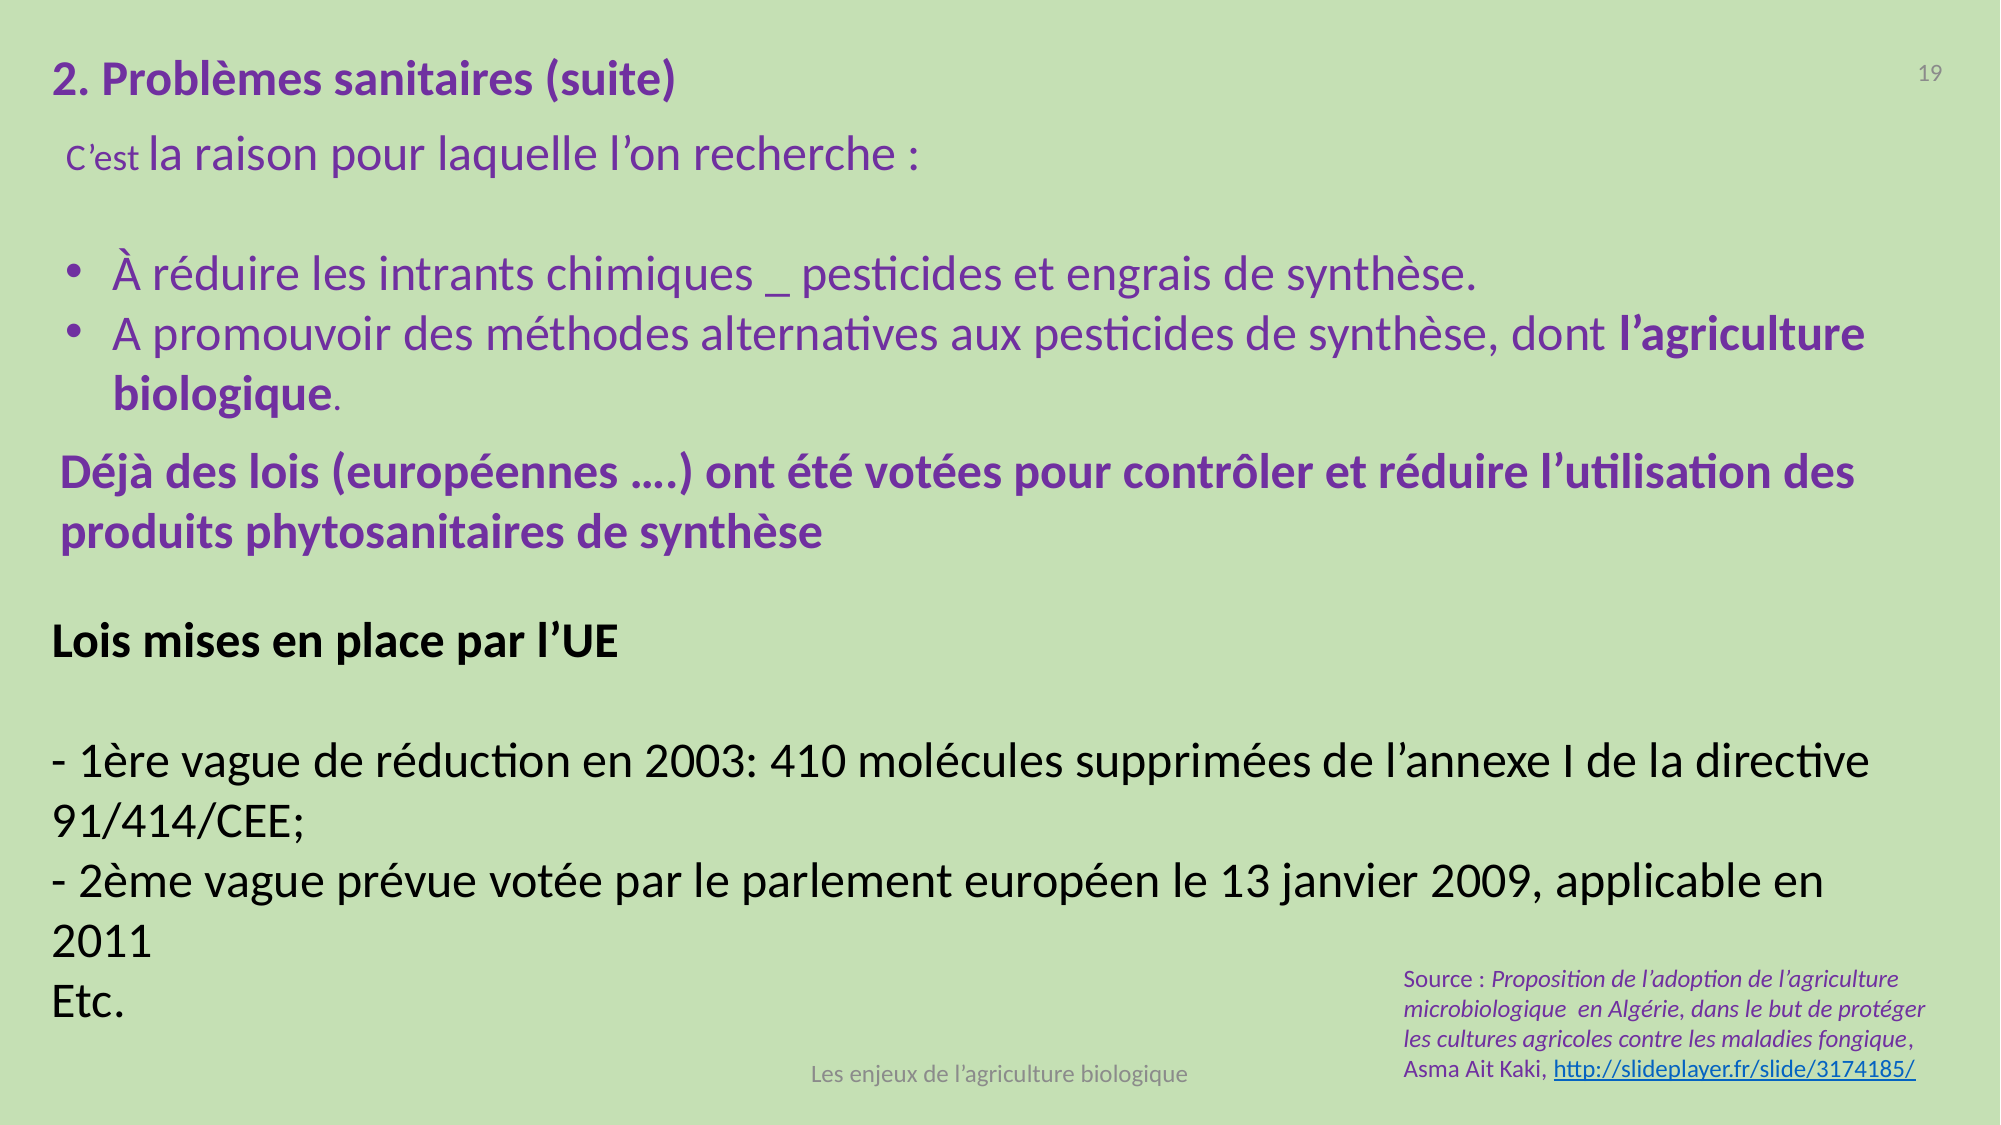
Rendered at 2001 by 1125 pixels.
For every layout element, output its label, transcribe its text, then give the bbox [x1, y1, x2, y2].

text_box C’est la raison pour laquelle l’on recherche : À réduire les intrants chimiques _ pesticides et engrais de synthèse. A promouvoir des méthodes alternatives aux pesticides de synthèse, dont l’agriculture biologique. [51, 112, 1934, 428]
text_box 2. Problèmes sanitaires (suite) [37, 38, 780, 113]
footer Les enjeux de l’agriculture biologique [662, 1042, 1338, 1103]
text_box Lois mises en place par l’UE - 1ère vague de réduction en 2003: 410 molécules supprimées de l’annexe I de la directive 91/414/CEE; - 2ème vague prévue votée par le parlement européen le 13 janvier 2009, applicable en 2011 Etc. [37, 599, 1935, 1035]
text_box Source : Proposition de l’adoption de l’agriculture microbiologique en Algérie, dans le but de protéger les cultures agricoles contre les maladies fongique, Asma Ait Kaki, http://slideplayer.fr/slide/3174185/ [1388, 955, 1943, 1090]
text_box Déjà des lois (européennes ….) ont été votées pour contrôler et réduire l’utilisation des produits phytosanitaires de synthèse [44, 431, 1987, 566]
slide_number 19 [1858, 45, 1958, 98]
